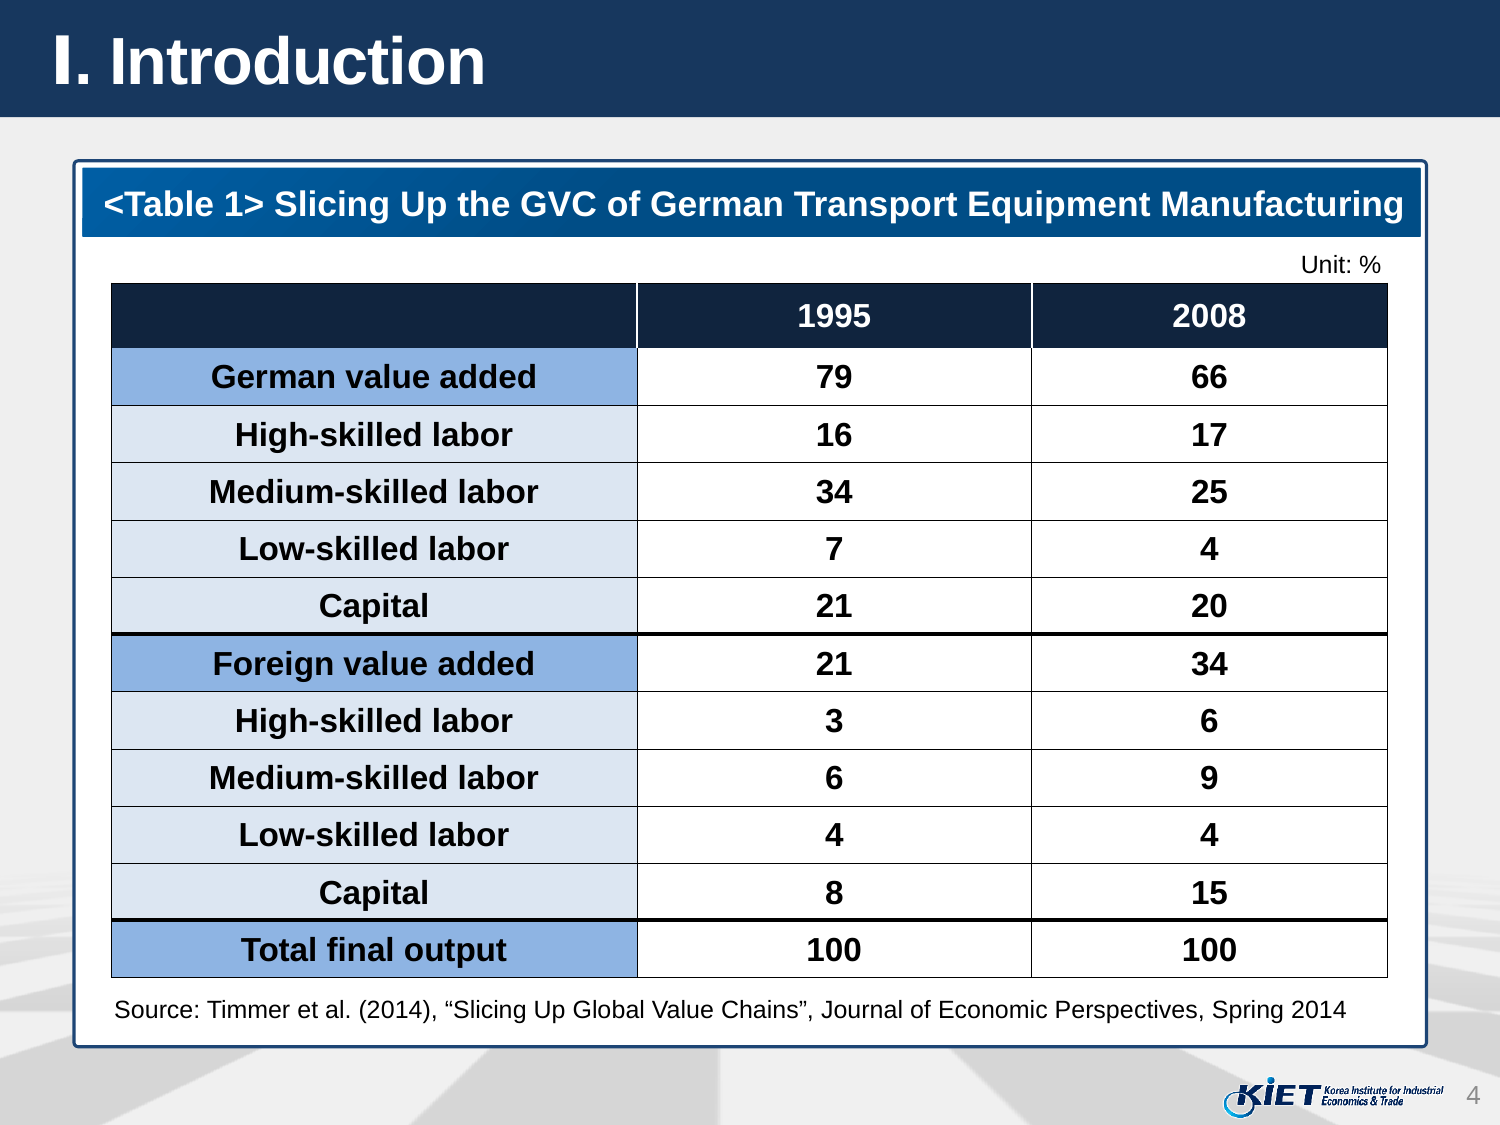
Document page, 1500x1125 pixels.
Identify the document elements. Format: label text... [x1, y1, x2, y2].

text_box Ⅰ. Introduction [35, 10, 502, 105]
picture [0, 118, 1500, 1125]
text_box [73, 160, 1427, 1047]
slide_number 4 [1145, 1066, 1496, 1125]
